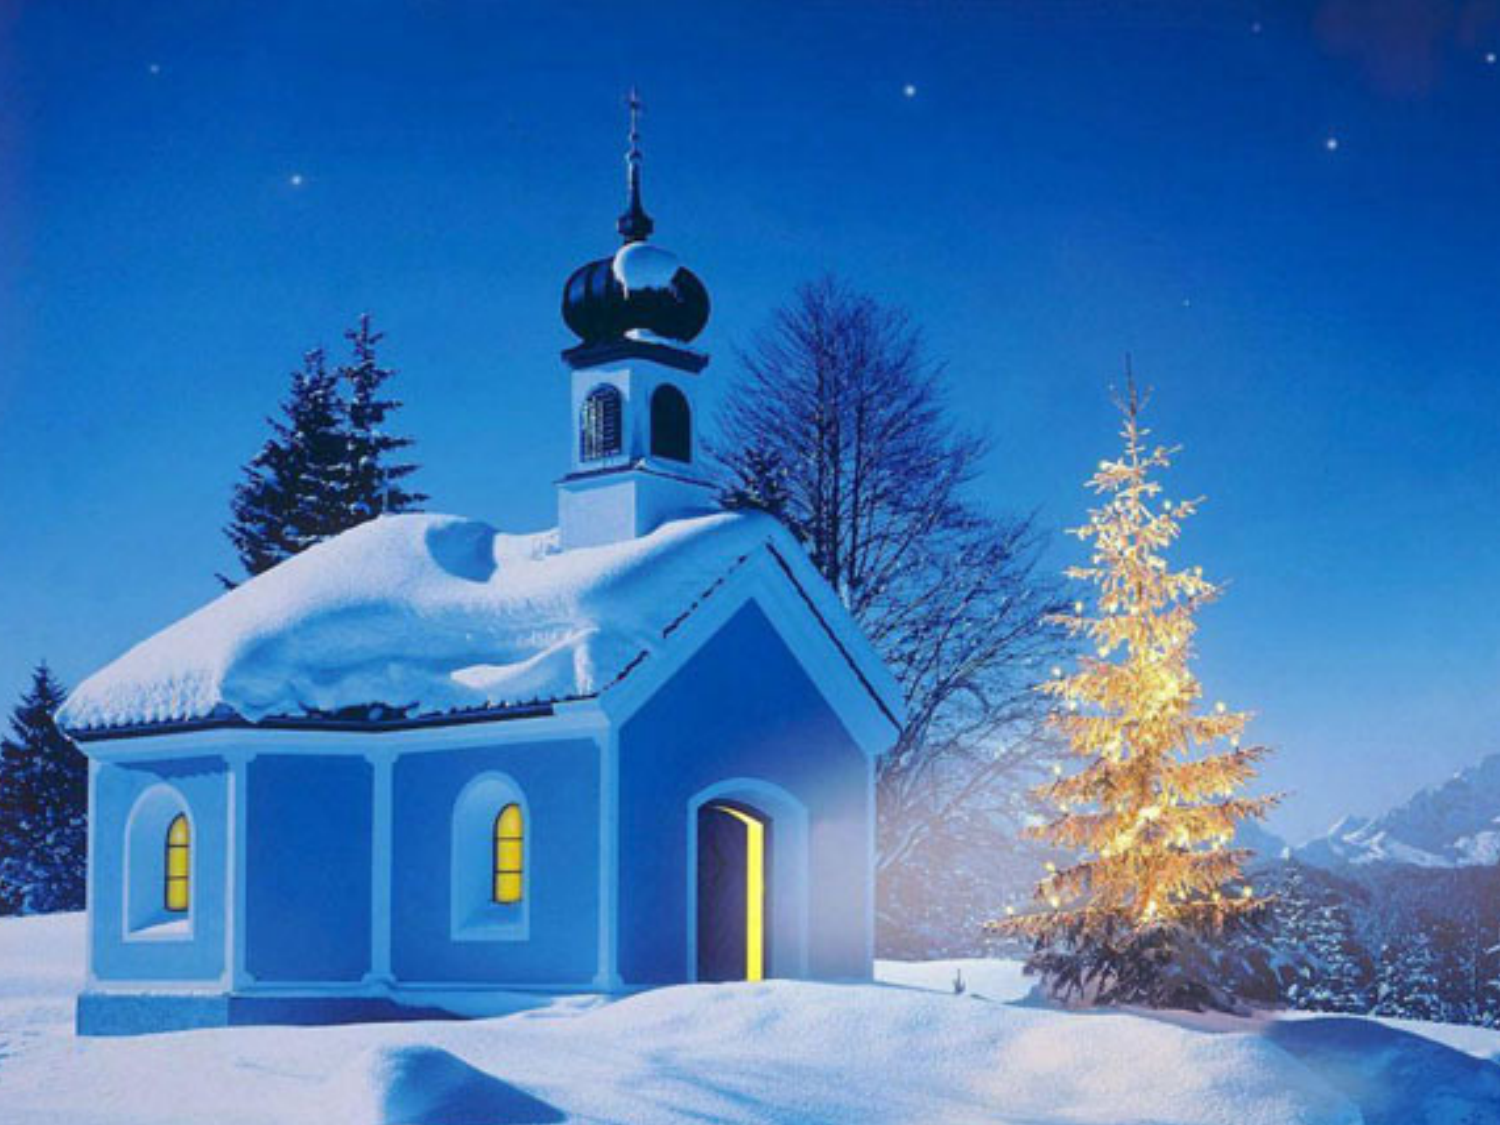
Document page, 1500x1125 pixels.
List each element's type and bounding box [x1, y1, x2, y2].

list [0, 0, 1500, 1125]
